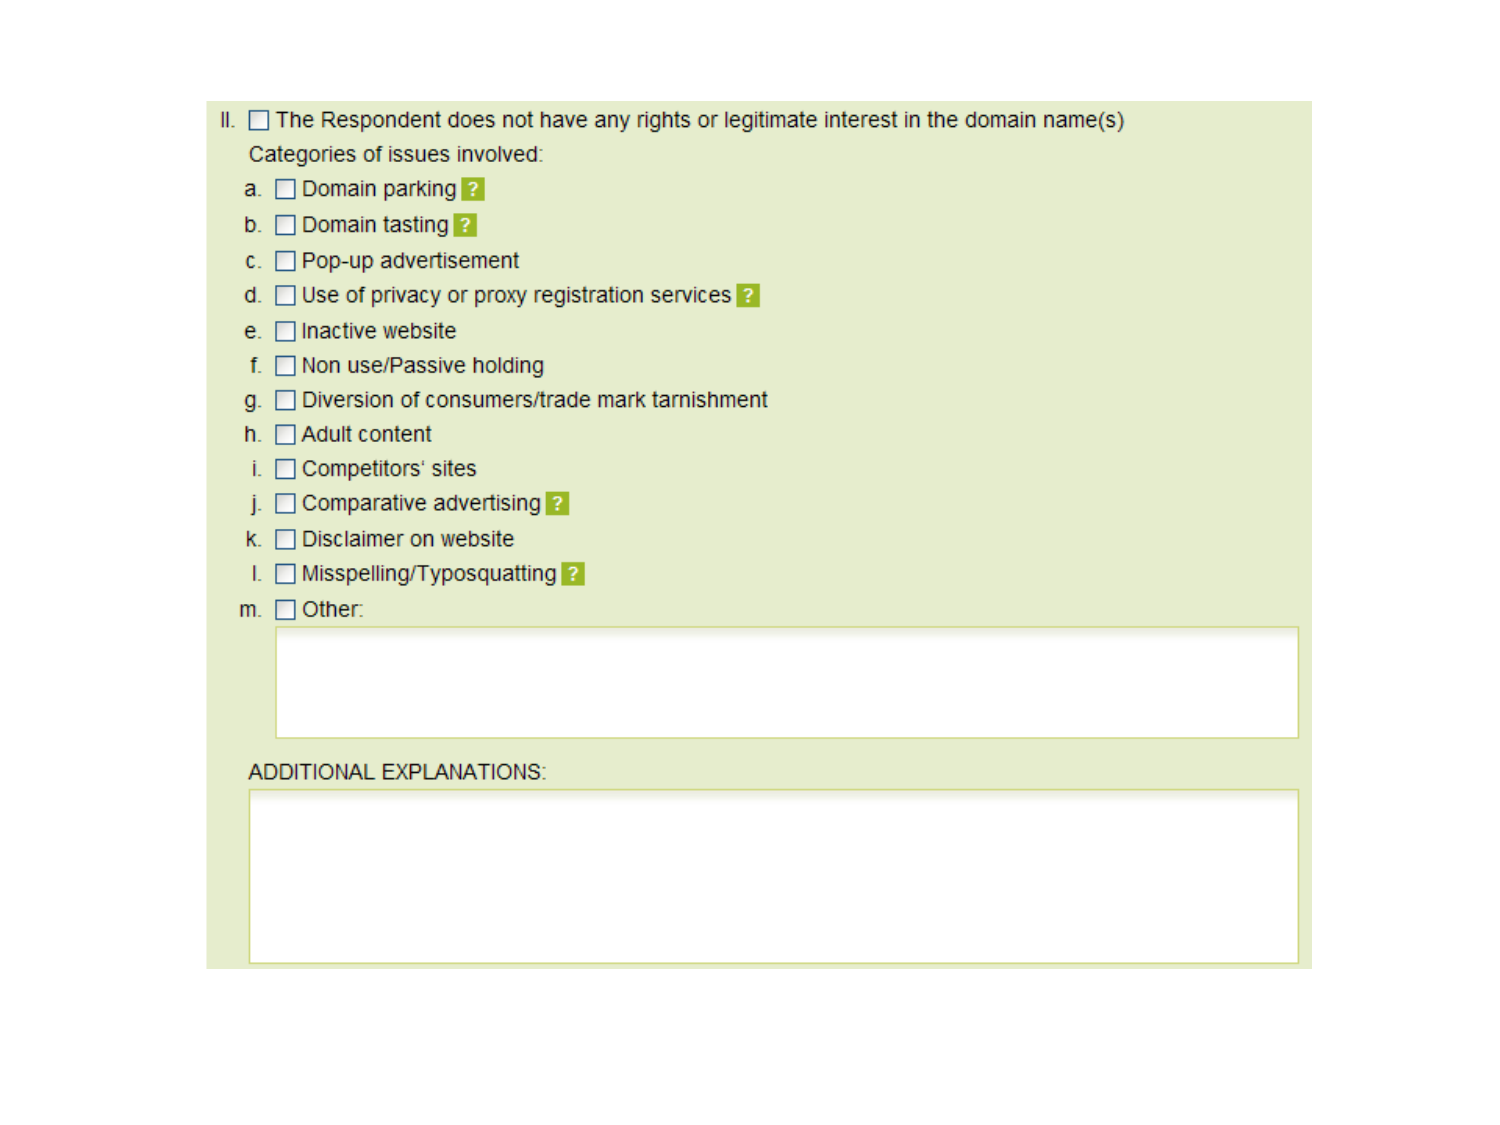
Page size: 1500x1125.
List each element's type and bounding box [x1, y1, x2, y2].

picture [188, 101, 1312, 969]
